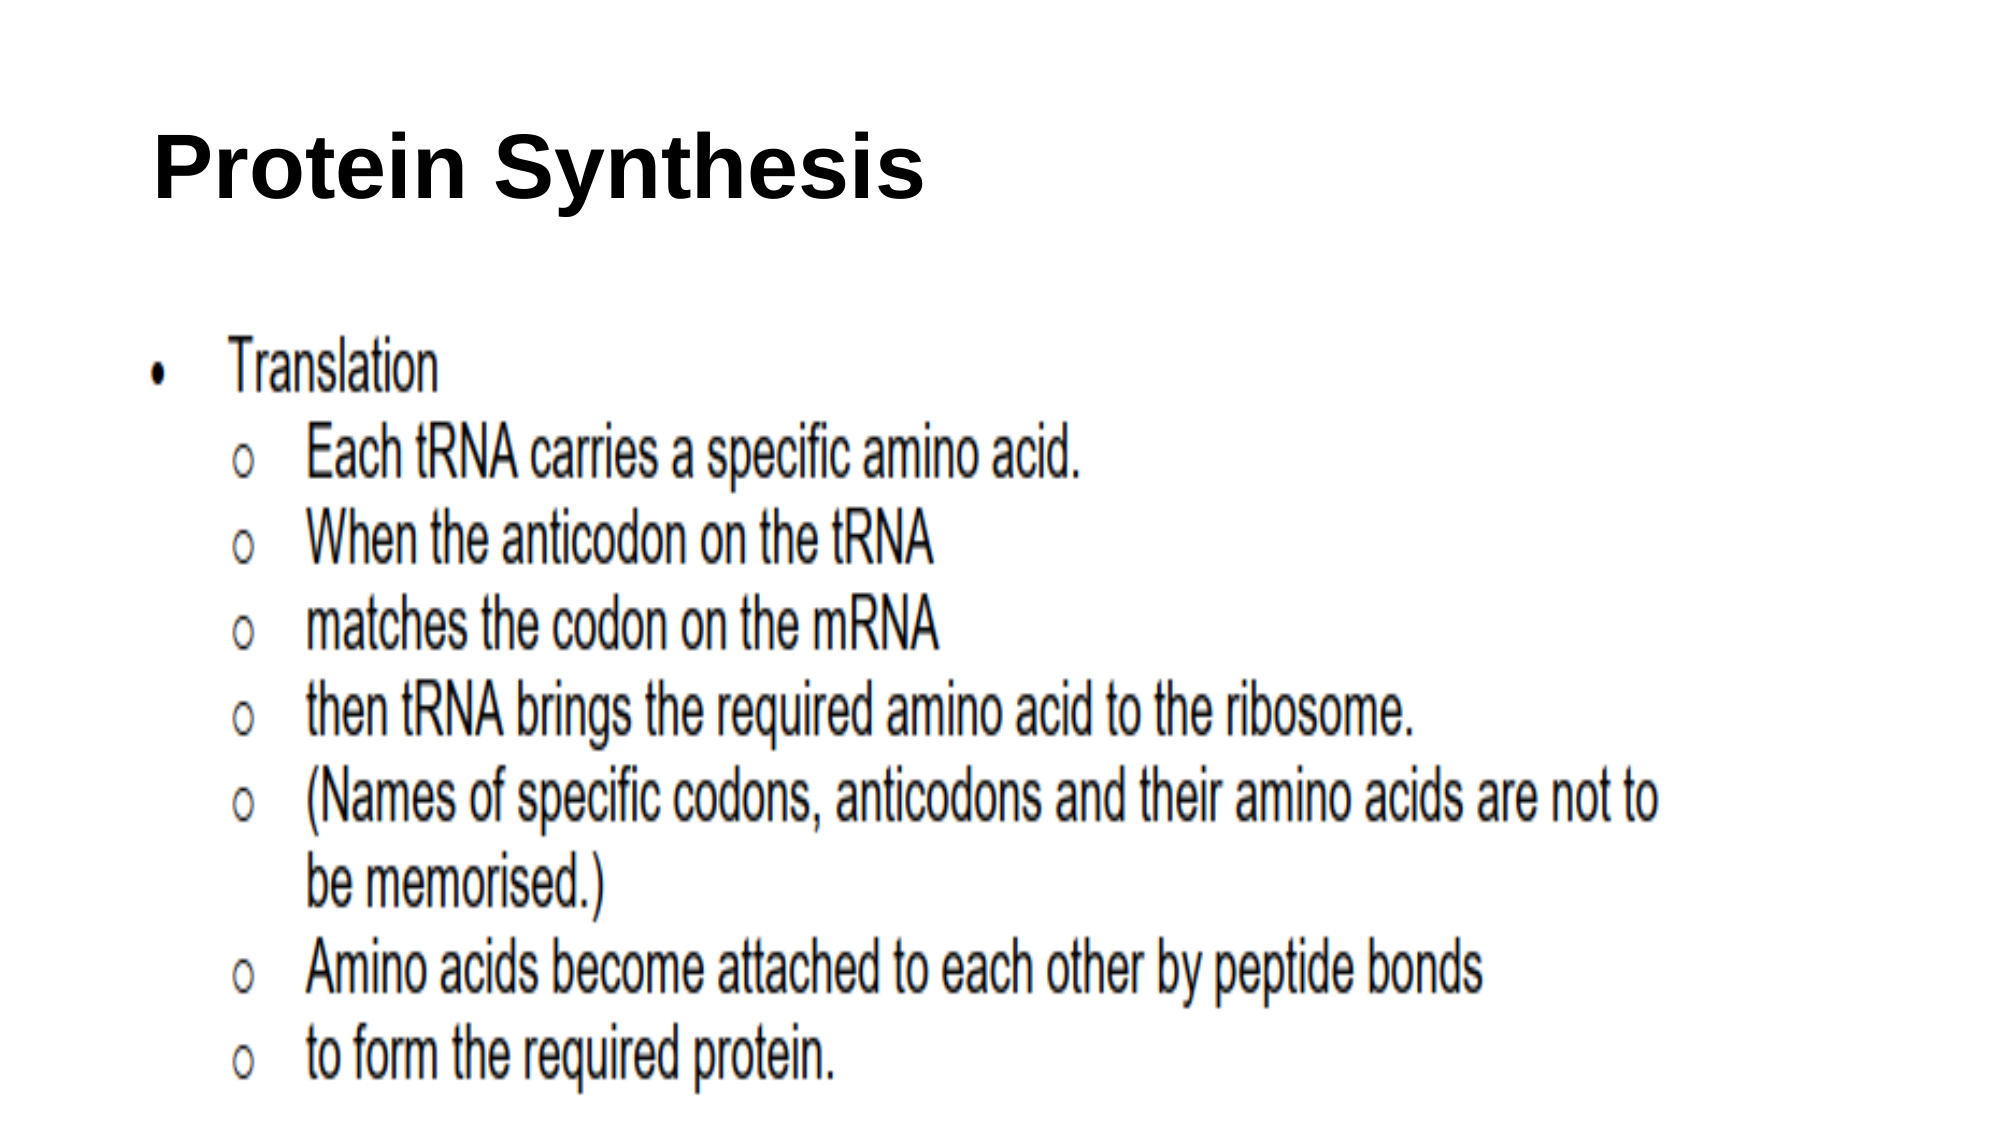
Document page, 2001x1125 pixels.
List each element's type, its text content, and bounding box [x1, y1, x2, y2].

title Protein Synthesis [137, 59, 1863, 278]
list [102, 326, 1674, 1125]
